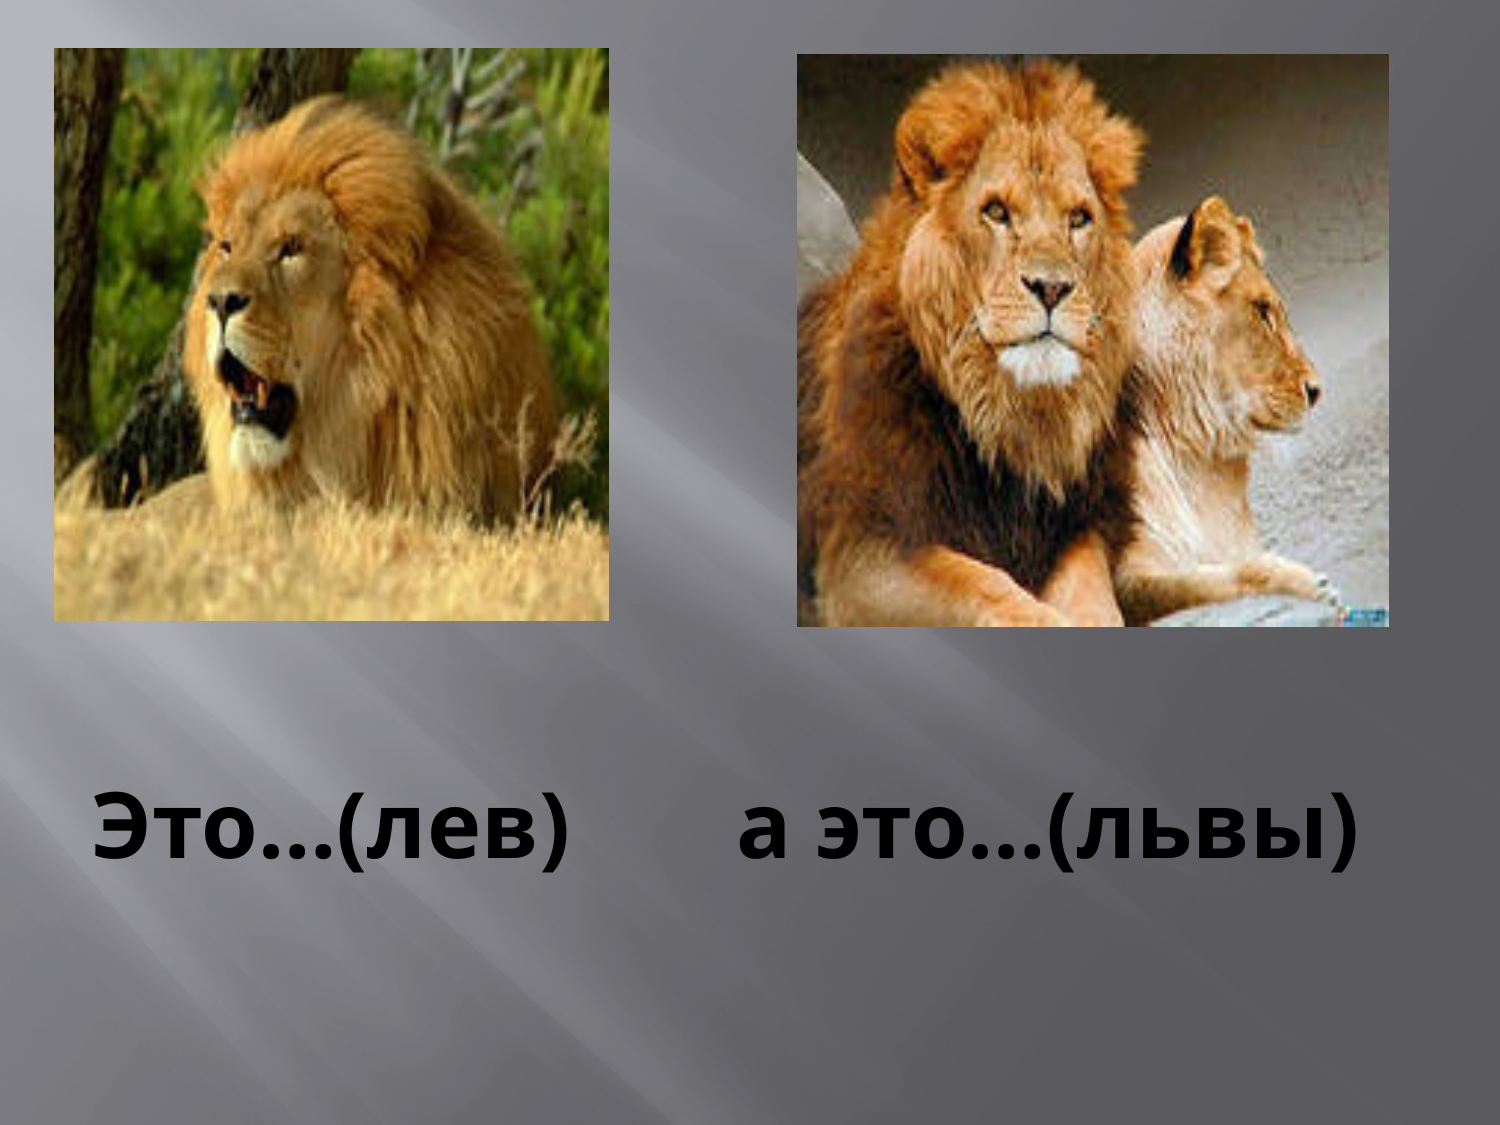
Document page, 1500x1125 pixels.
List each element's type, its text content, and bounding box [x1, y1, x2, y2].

picture [796, 54, 1390, 627]
picture [54, 48, 609, 621]
title Это…(лев) а это…(львы) [76, 727, 1427, 916]
